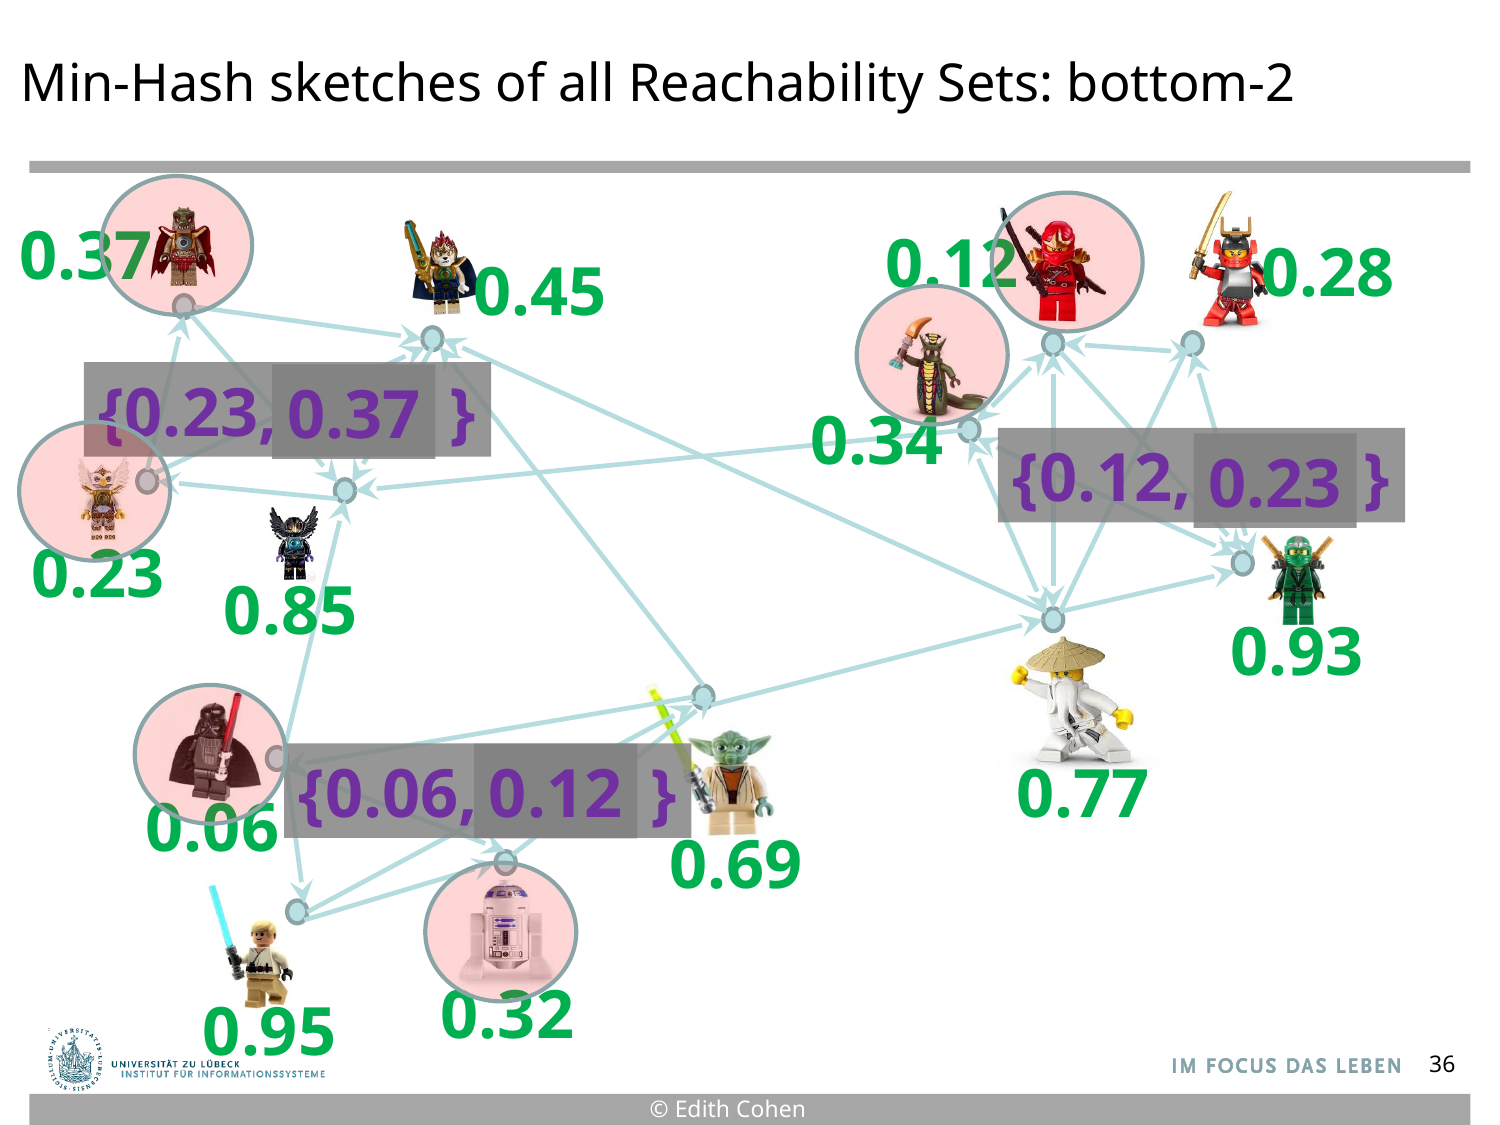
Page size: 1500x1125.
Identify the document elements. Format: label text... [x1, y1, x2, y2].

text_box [10, 205, 1404, 1078]
text_box [128, 173, 225, 189]
slide_number 36 [1406, 1050, 1471, 1083]
text_box Min-Hash sketches of all Reachability Sets: bottom-2 [5, 26, 1500, 135]
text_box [67, 190, 1342, 203]
text_box © Edith Cohen [634, 1087, 822, 1125]
